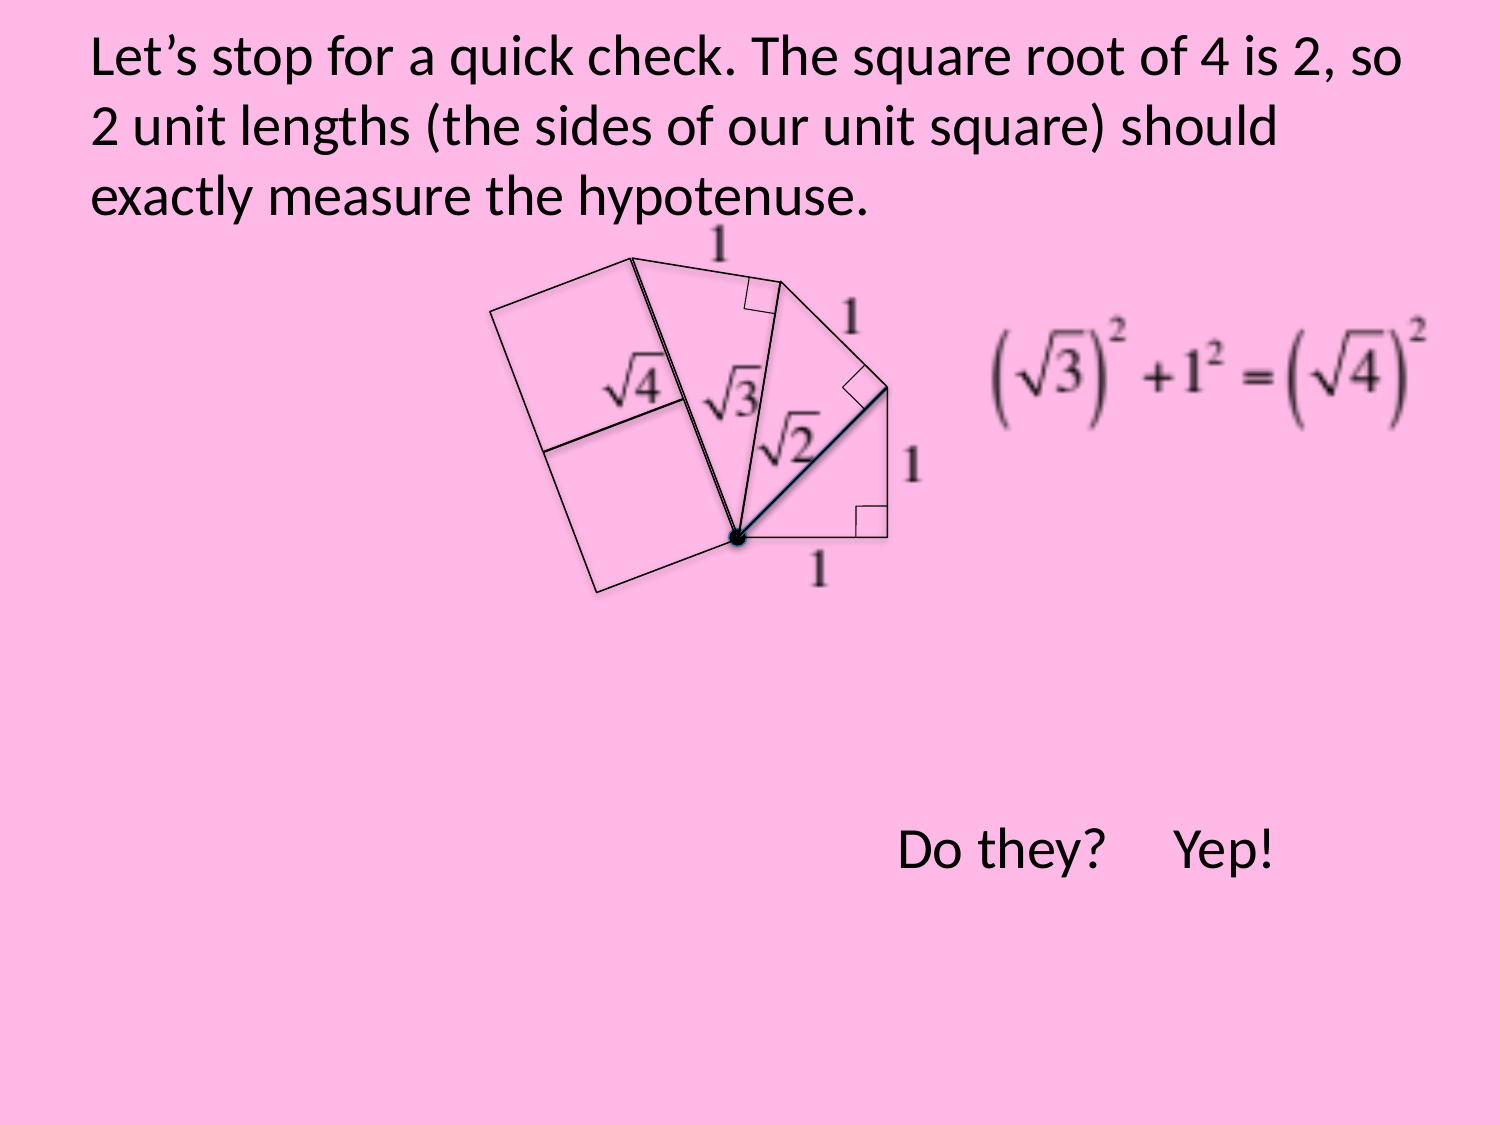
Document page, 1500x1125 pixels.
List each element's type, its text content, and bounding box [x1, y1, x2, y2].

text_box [985, 299, 1435, 441]
text_box Let’s stop for a quick check. The square root of 4 is 2, so 2 unit lengths (the sides of our unit square) should exactly measure the hypotenuse. [74, 9, 1425, 282]
text_box Yep! [1159, 803, 1361, 888]
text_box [594, 344, 669, 411]
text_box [782, 303, 881, 516]
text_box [750, 403, 825, 470]
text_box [737, 387, 888, 538]
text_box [610, 219, 779, 528]
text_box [797, 550, 843, 602]
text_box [894, 437, 937, 497]
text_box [835, 292, 868, 339]
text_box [897, 440, 929, 487]
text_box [804, 547, 836, 592]
text_box [489, 282, 605, 453]
text_box Do they? [882, 803, 1159, 888]
text_box [545, 438, 733, 594]
